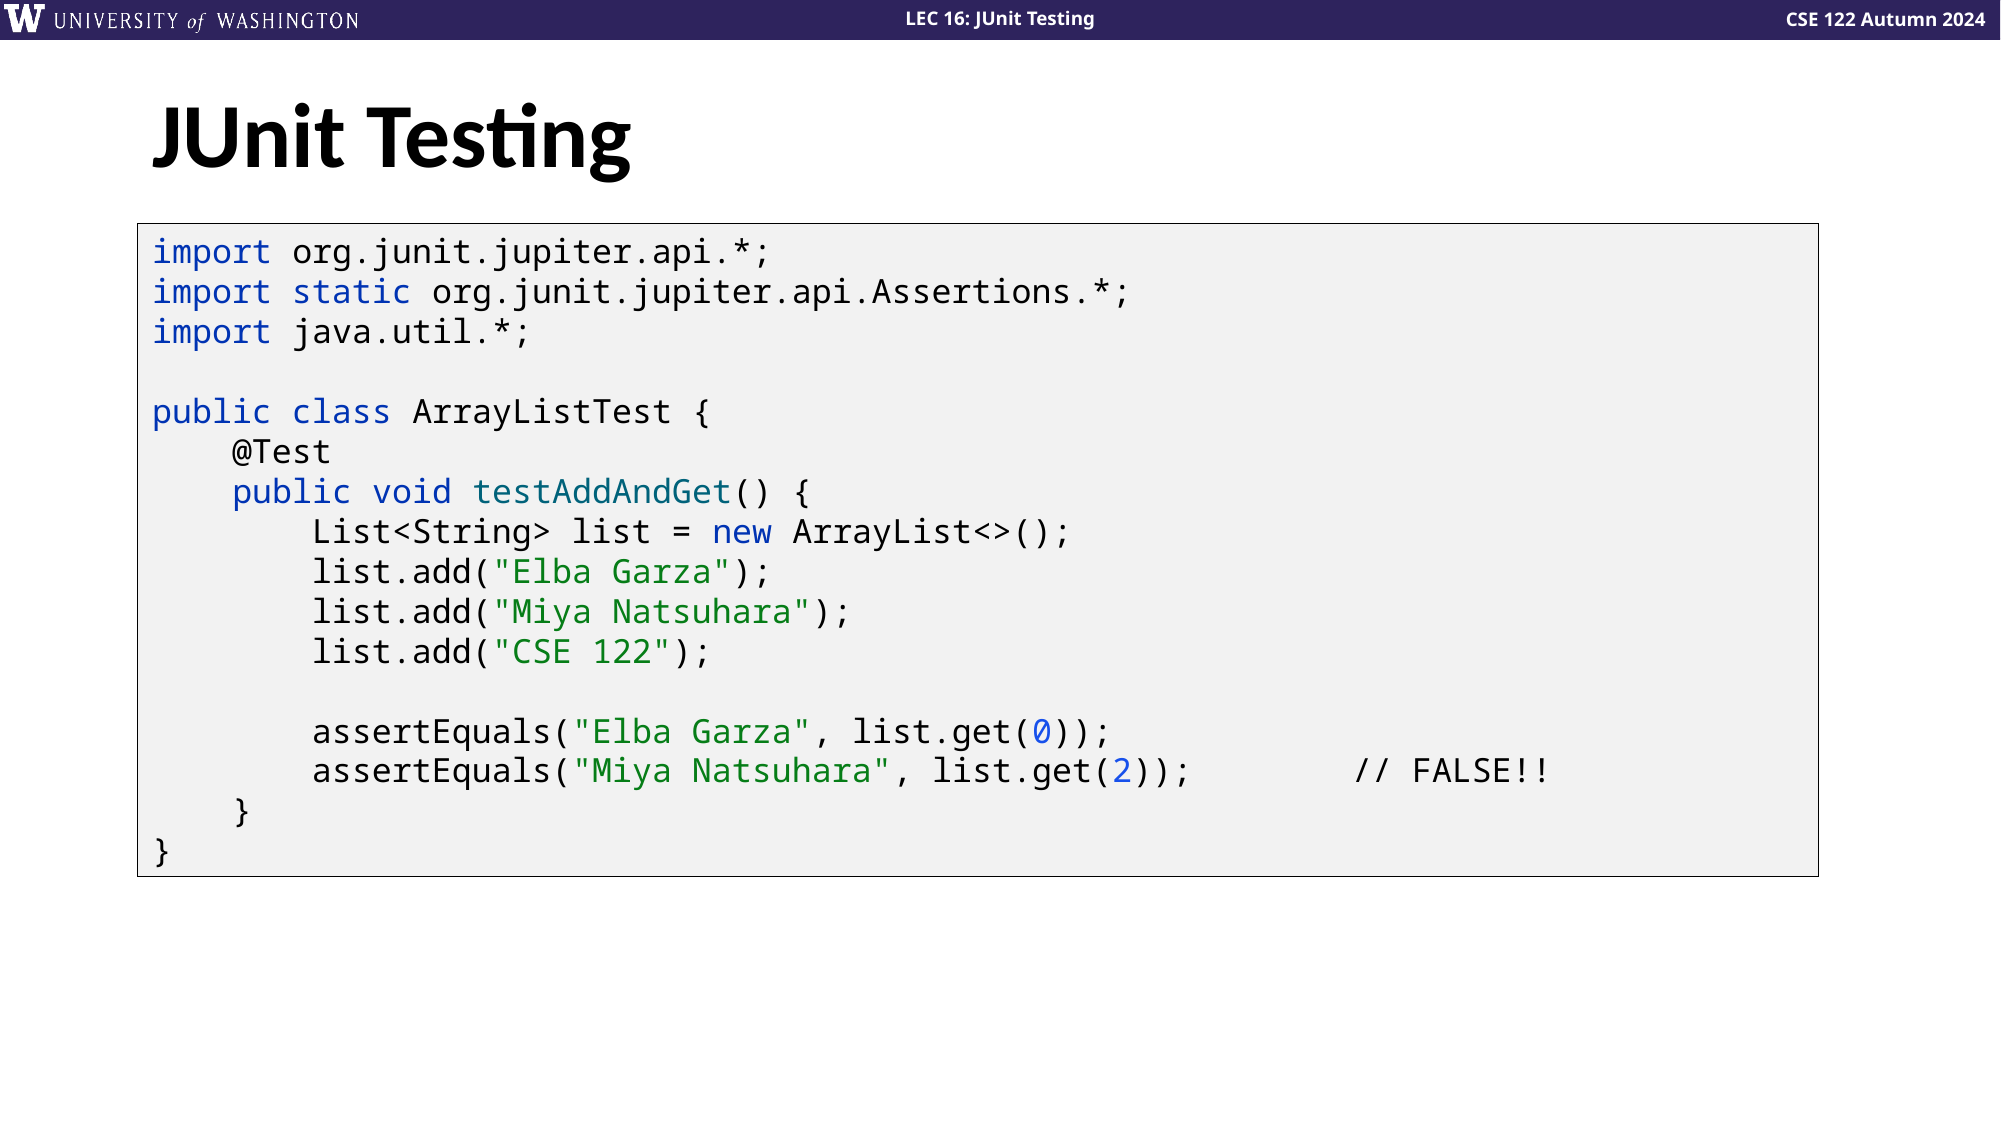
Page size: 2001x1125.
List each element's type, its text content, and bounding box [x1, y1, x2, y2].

picture [4, 4, 358, 33]
text_box import org.junit.jupiter.api.*; import static org.junit.jupiter.api.Assertions.*; import java.util.*; public class ArrayListTest { @Test public void testAddAndGet() { List<String> list = new ArrayList<>(); list.add("Elba Garza"); list.add("Miya Natsuhara"); list.add("CSE 122"); assertEquals("Elba Garza", list.get(0)); assertEquals("Miya Natsuhara", list.get(2)); // FALSE!! } } [137, 223, 1819, 877]
title JUnit Testing [137, 74, 1863, 200]
